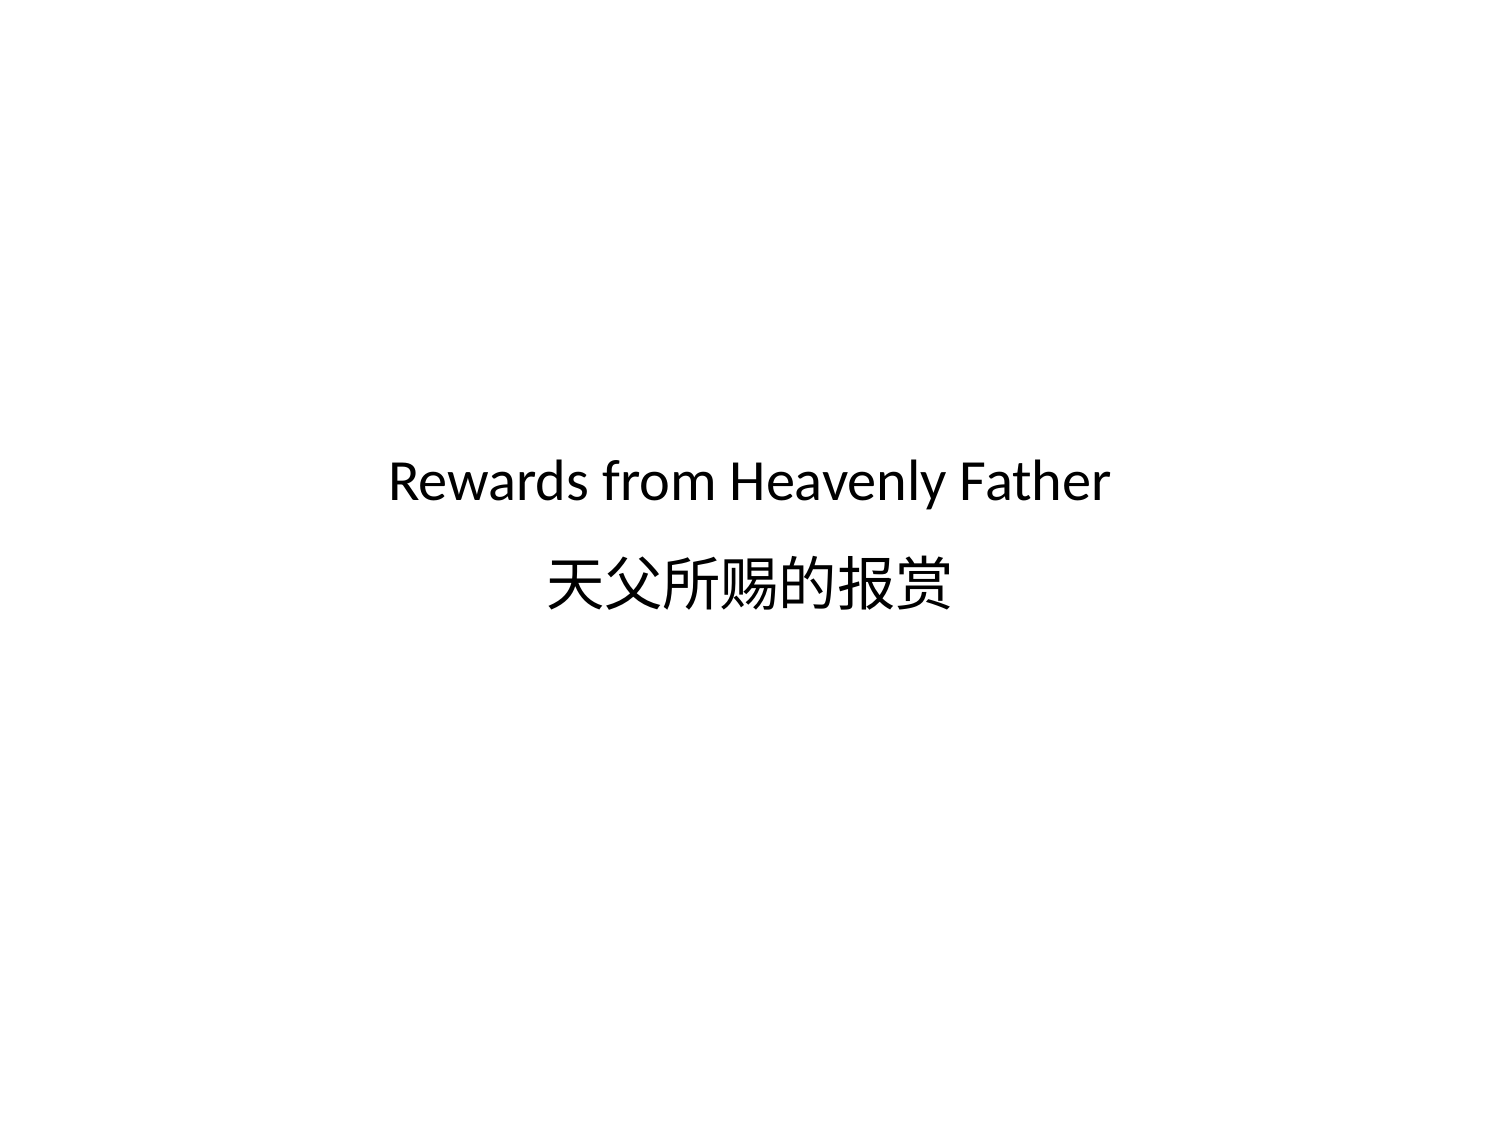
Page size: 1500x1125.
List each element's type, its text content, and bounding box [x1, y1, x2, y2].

title Rewards from Heavenly Father 天父所赐的报赏 [112, 324, 1388, 700]
